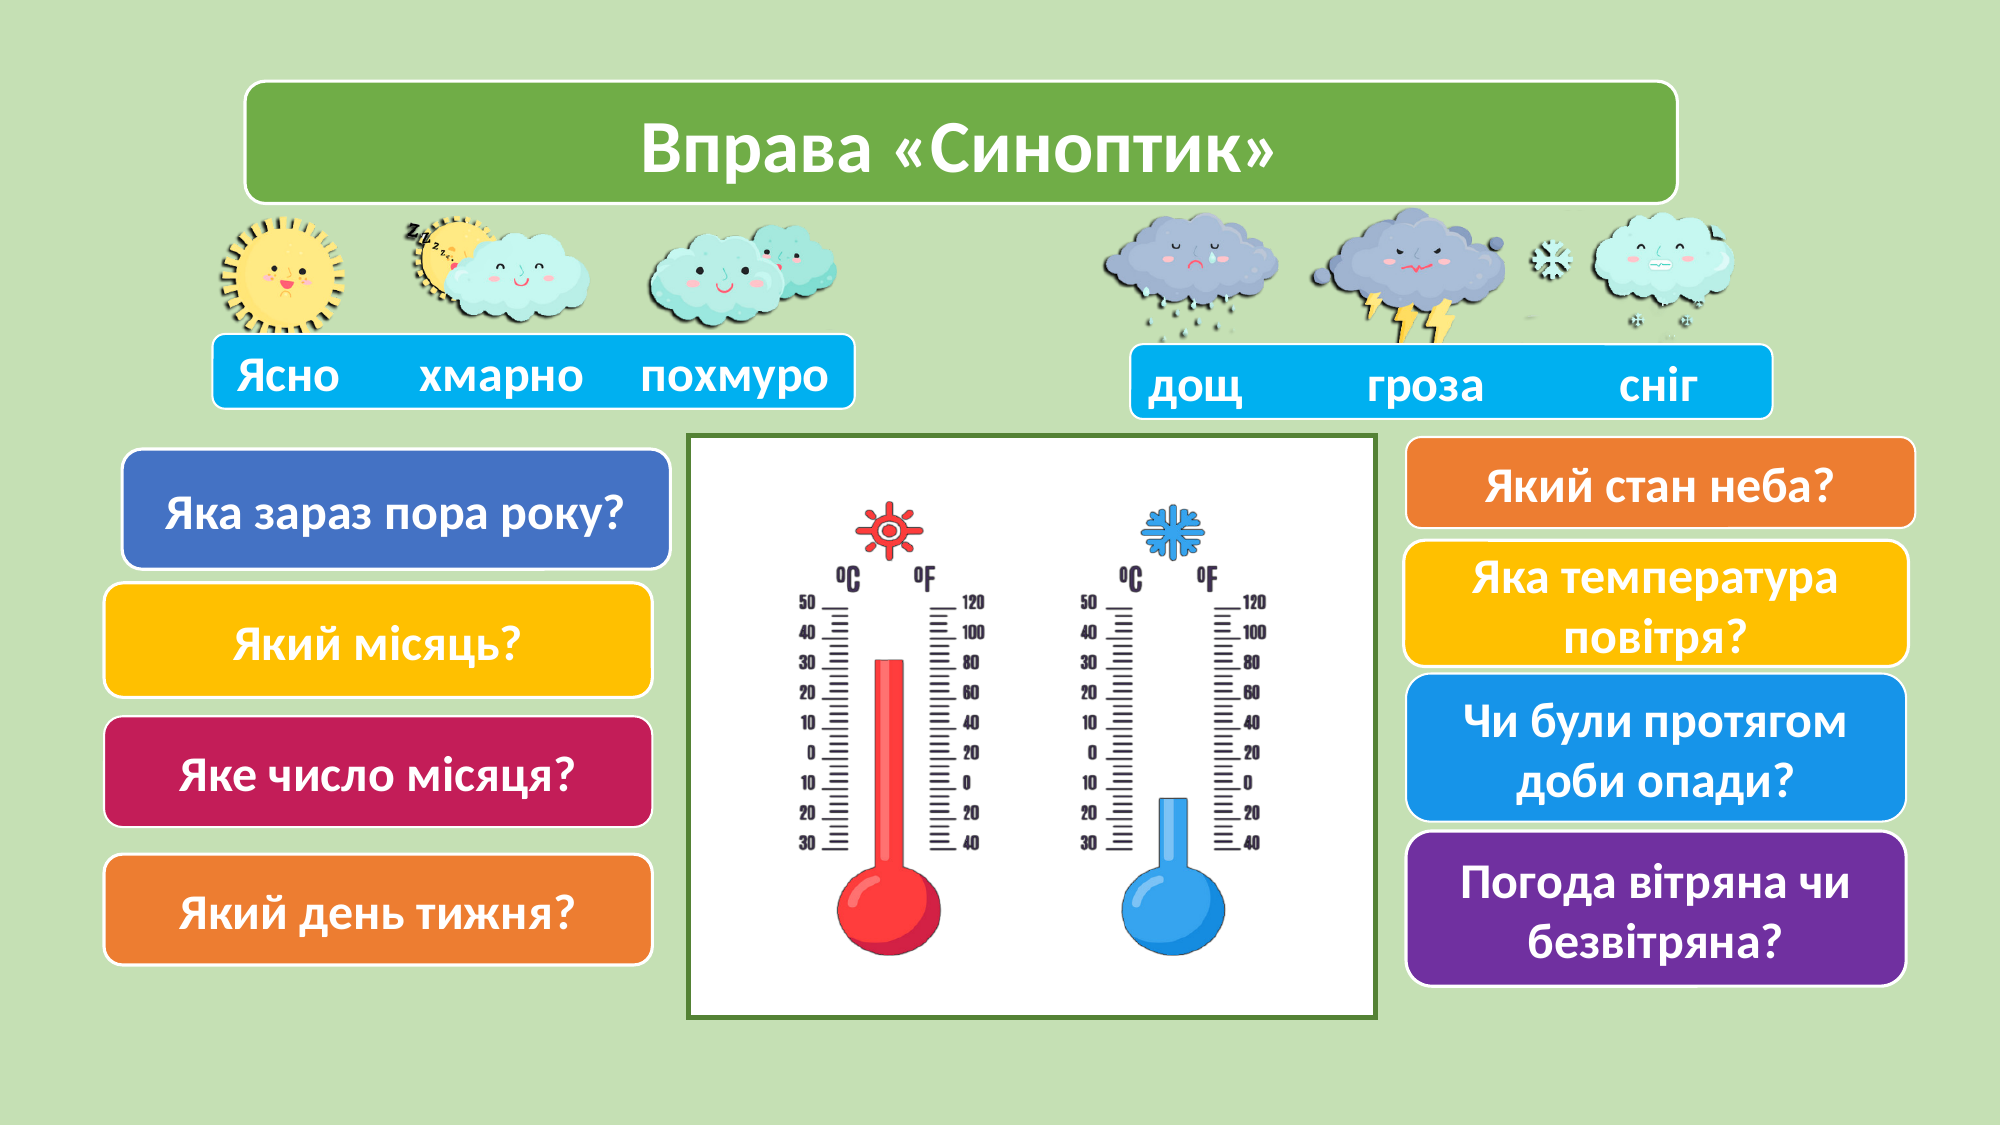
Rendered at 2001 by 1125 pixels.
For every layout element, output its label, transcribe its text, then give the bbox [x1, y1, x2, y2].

picture [1096, 177, 1743, 345]
text_box Який день тижня? [102, 852, 654, 967]
text_box Який місяць? [102, 581, 654, 699]
text_box Який стан неба? [1405, 435, 1917, 530]
text_box Яка зараз пора року? [120, 447, 672, 571]
picture [212, 210, 345, 345]
text_box Яке число місяця? [102, 715, 654, 829]
text_box Чи були протягом доби опади? [1405, 672, 1908, 823]
text_box Ясно хмарно похмуро [211, 332, 856, 410]
picture [690, 437, 1374, 1015]
picture [634, 210, 855, 330]
text_box Вправа «Синоптик» [243, 79, 1680, 206]
text_box Яка температура повітря? [1402, 538, 1911, 669]
text_box Погода вітряна чи безвітряна? [1404, 829, 1908, 988]
text_box дощ гроза сніг [1129, 343, 1774, 420]
picture [389, 216, 610, 335]
